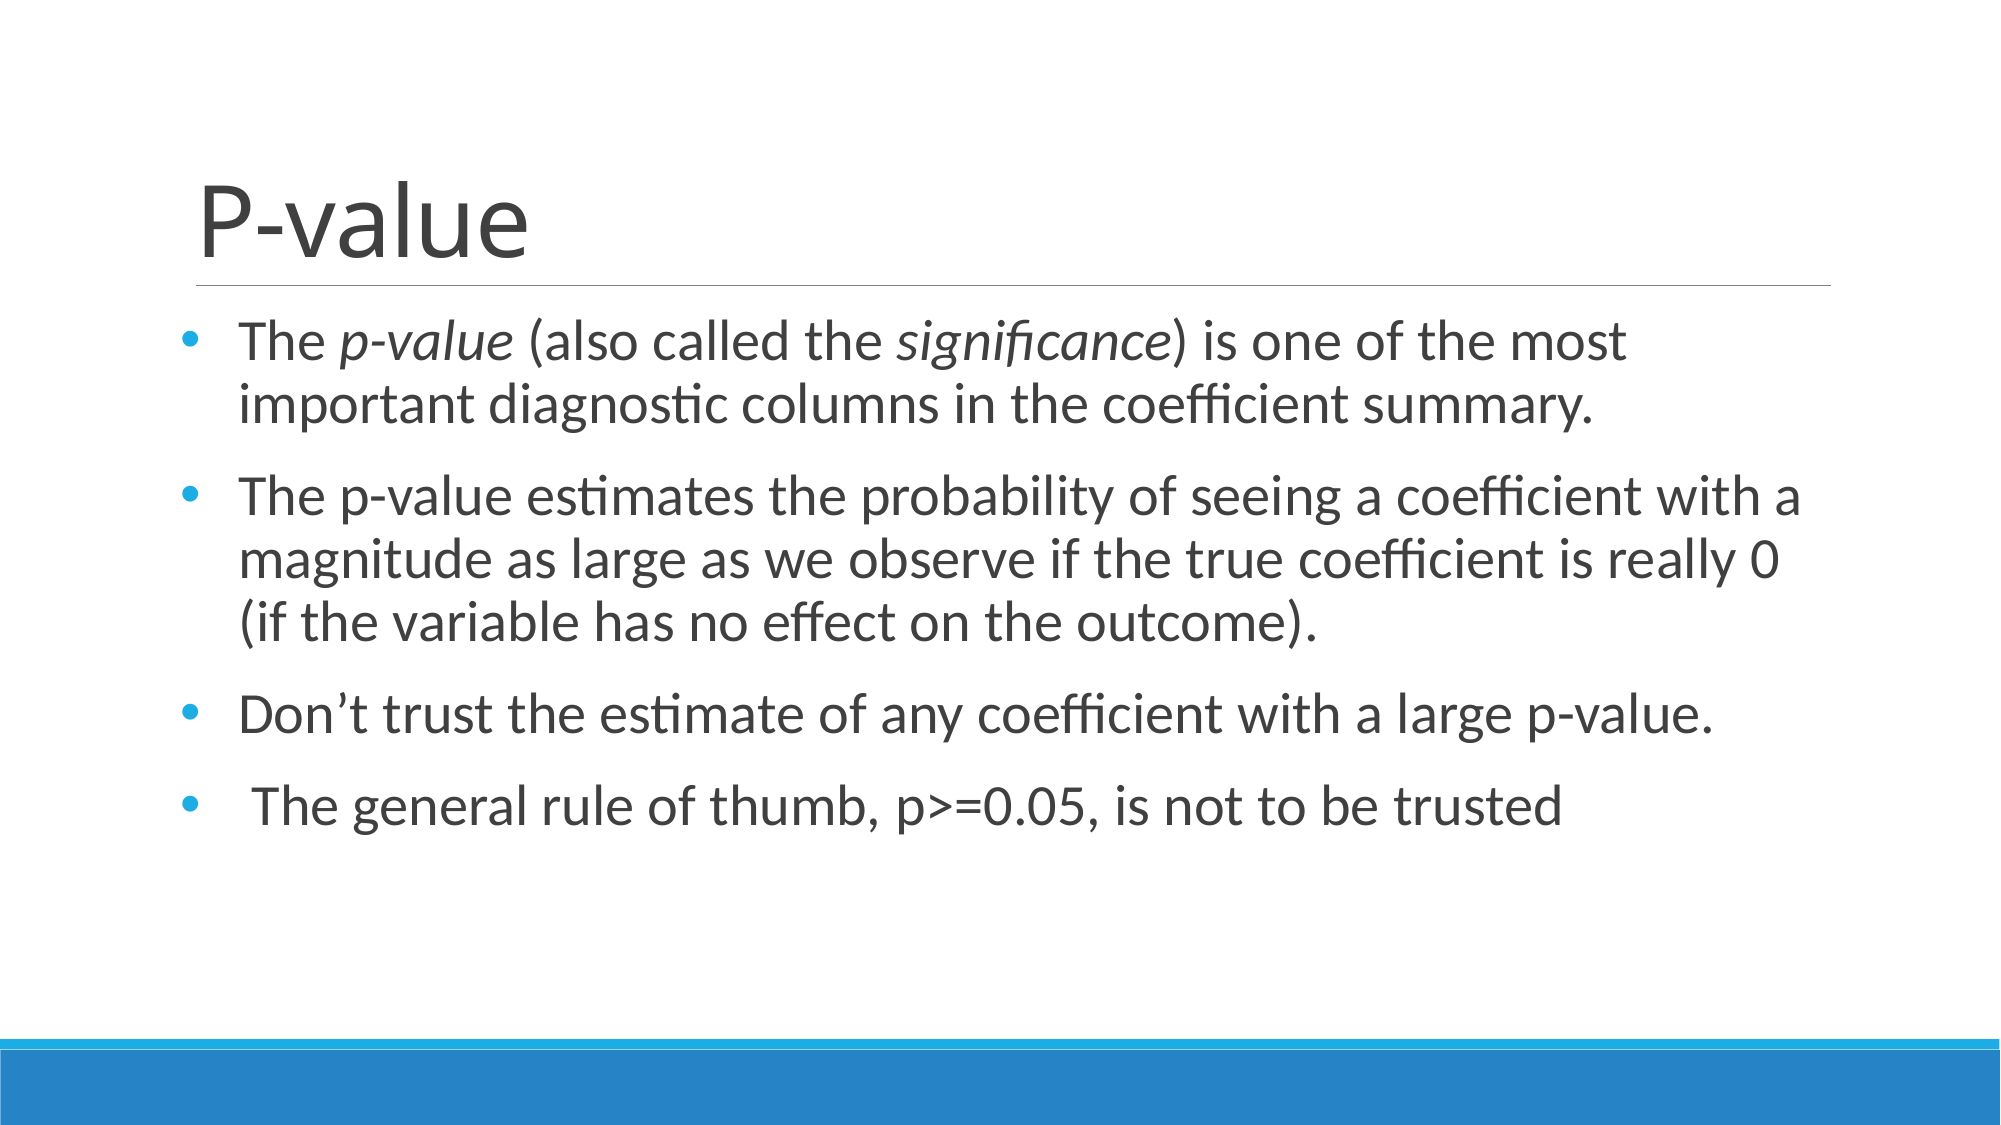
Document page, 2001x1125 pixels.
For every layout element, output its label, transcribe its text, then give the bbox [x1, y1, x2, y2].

list The p-value (also called the significance) is one of the most important diagnostic columns in the coefficient summary. The p-value estimates the probability of seeing a coefficient with a magnitude as large as we observe if the true coefficient is really 0 (if the variable has no effect on the outcome). Don’t trust the estimate of any coefficient with a large p-value. The general rule of thumb, p>=0.05, is not to be trusted [180, 302, 1830, 963]
title P-value [180, 47, 1830, 285]
